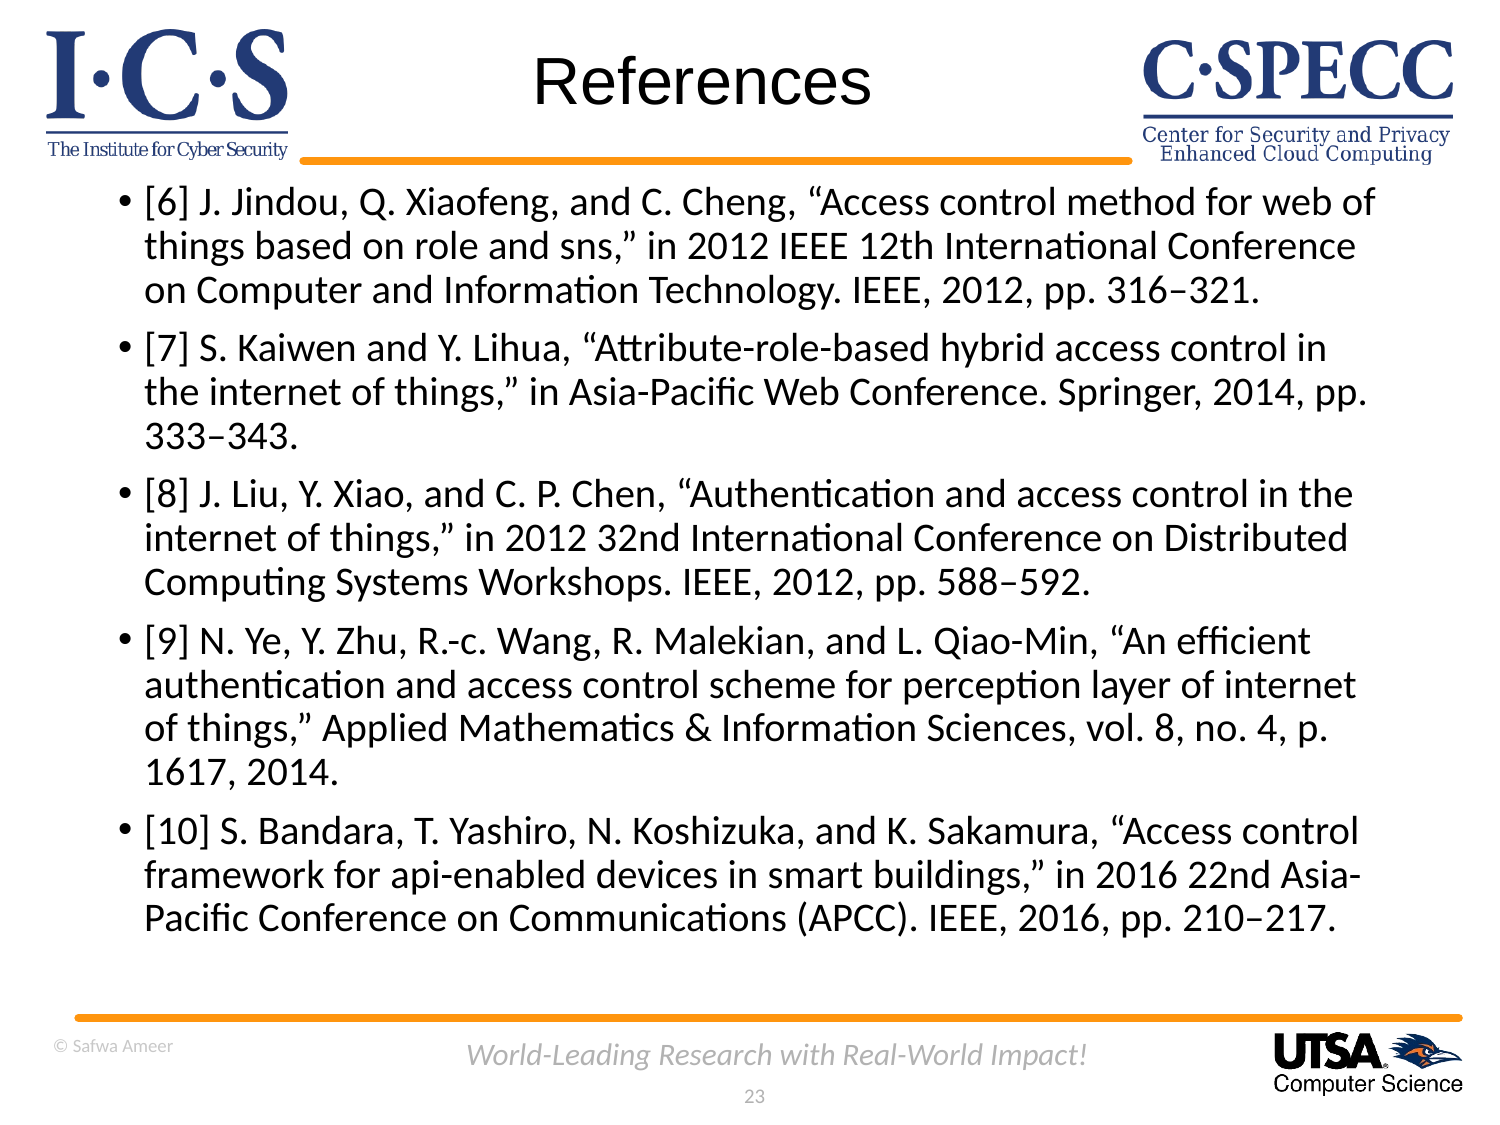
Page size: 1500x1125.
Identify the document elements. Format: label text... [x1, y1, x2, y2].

picture [1143, 40, 1453, 165]
footer World-Leading Research with Real-World Impact! [450, 1023, 1105, 1084]
picture [1264, 1022, 1473, 1098]
title References [298, 51, 1108, 127]
slide_number 23 [719, 1084, 781, 1125]
list [6] J. Jindou, Q. Xiaofeng, and C. Cheng, “Access control method for web of things based on role and sns,” in 2012 IEEE 12th International Conference on Computer and Information Technology. IEEE, 2012, pp. 316–321. [7] S. Kaiwen and Y. Lihua, “Attribute-role-based hybrid access control in the internet of things,” in Asia-Paciﬁc Web Conference. Springer, 2014, pp. 333–343. [8] J. Liu, Y. Xiao, and C. P. Chen, “Authentication and access control in the internet of things,” in 2012 32nd International Conference on Distributed Computing Systems Workshops. IEEE, 2012, pp. 588–592. [9] N. Ye, Y. Zhu, R.-c. Wang, R. Malekian, and L. Qiao-Min, “An efﬁcient authentication and access control scheme for perception layer of internet of things,” Applied Mathematics & Information Sciences, vol. 8, no. 4, p. 1617, 2014. [10] S. Bandara, T. Yashiro, N. Koshizuka, and K. Sakamura, “Access control framework for api-enabled devices in smart buildings,” in 2016 22nd Asia-Paciﬁc Conference on Communications (APCC). IEEE, 2016, pp. 210–217. [103, 173, 1397, 1014]
picture [46, 29, 288, 160]
slide_number © Safwa Ameer [37, 1018, 450, 1073]
